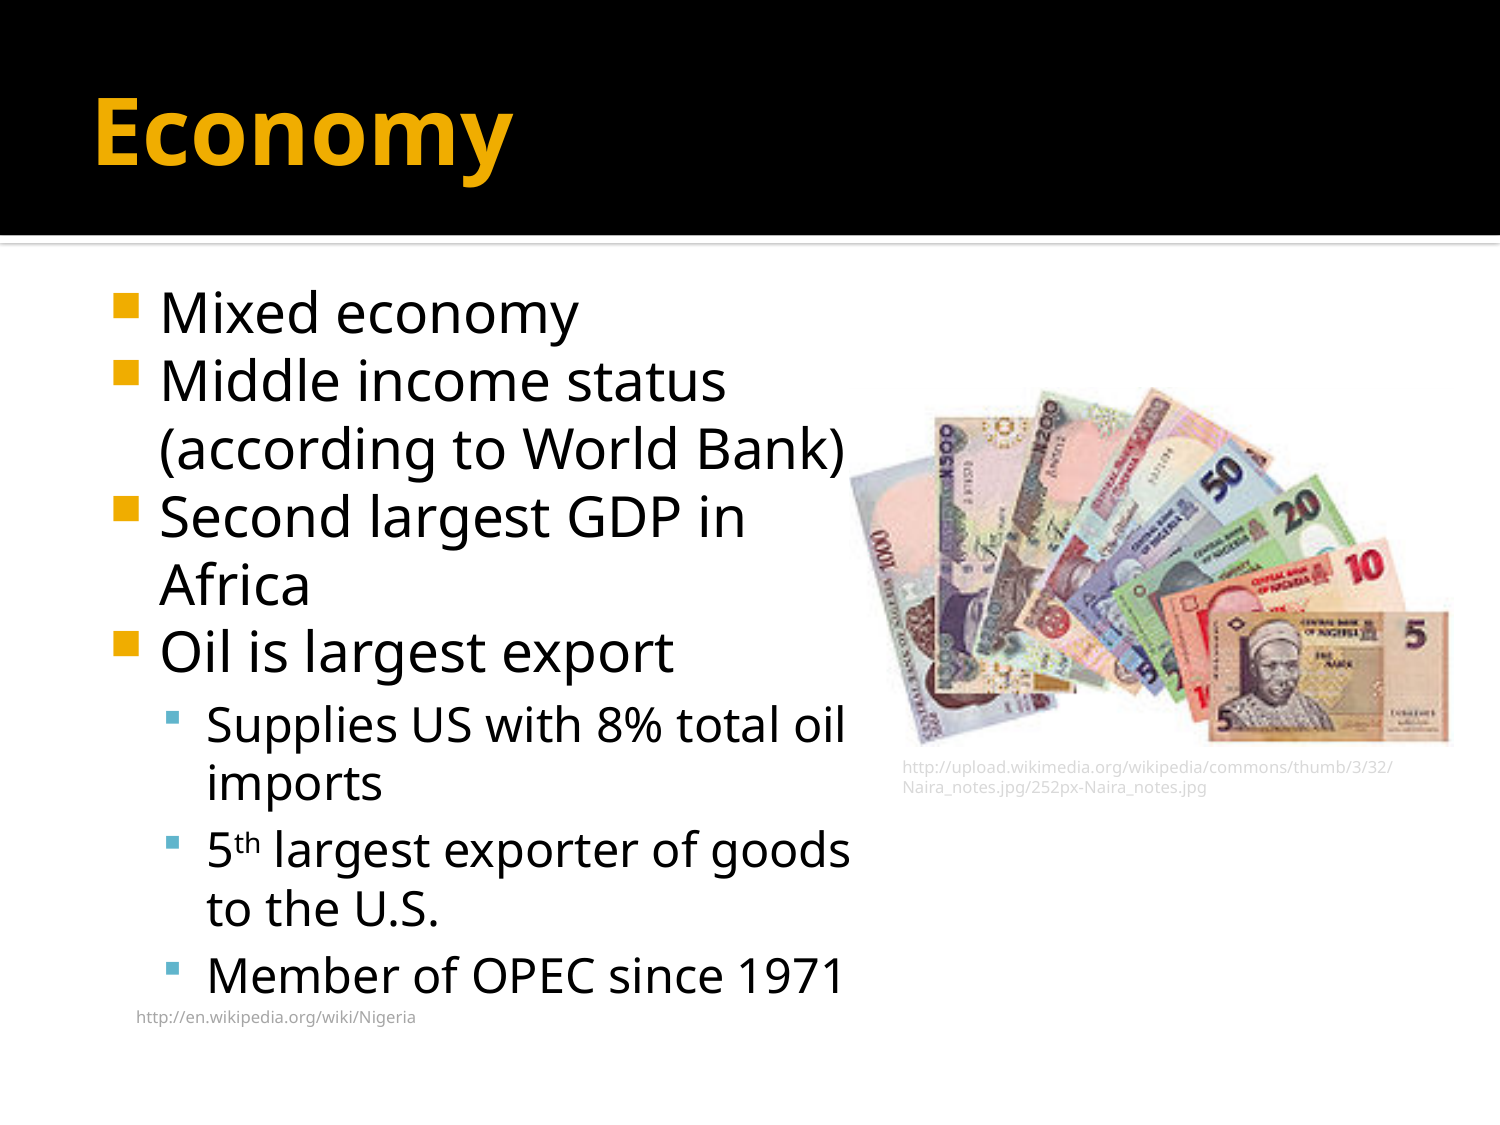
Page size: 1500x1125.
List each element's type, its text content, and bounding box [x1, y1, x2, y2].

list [849, 387, 1454, 747]
title Economy [75, 24, 1425, 231]
text_box http://upload.wikimedia.org/wikipedia/commons/thumb/3/32/Naira_notes.jpg/252px-Naira_notes.jpg [887, 754, 1450, 805]
list Mixed economy Middle income status (according to World Bank) Second largest GDP in Africa Oil is largest export Supplies US with 8% total oil imports 5th largest exporter of goods to the U.S. Member of OPEC since 1971 [75, 262, 875, 1050]
text_box http://en.wikipedia.org/wiki/Nigeria [121, 999, 432, 1035]
